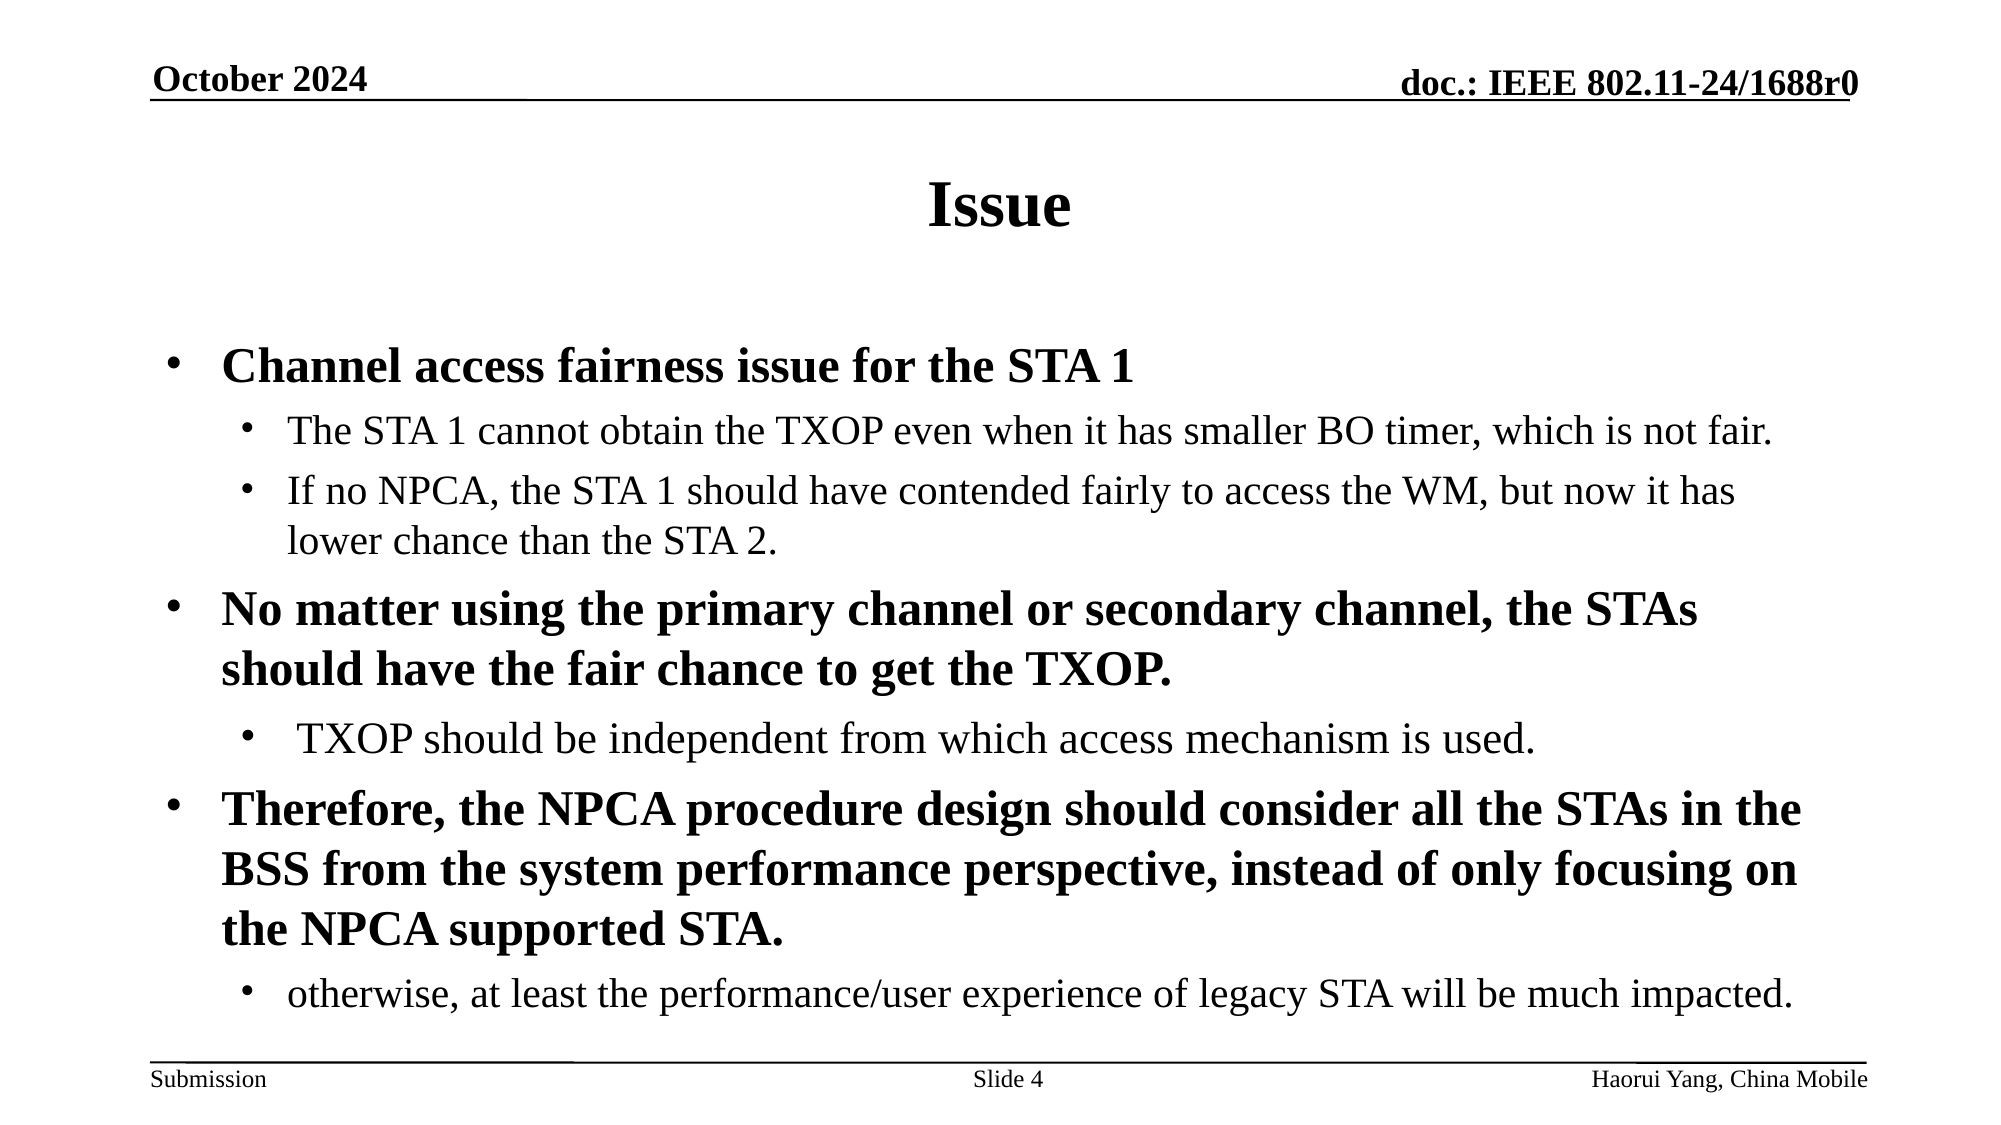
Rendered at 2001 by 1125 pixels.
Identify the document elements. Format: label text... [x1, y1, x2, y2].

title Issue [149, 112, 1850, 288]
footer Haorui Yang, China Mobile [1171, 1061, 1869, 1093]
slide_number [152, 54, 563, 100]
list Channel access fairness issue for the STA 1 The STA 1 cannot obtain the TXOP even when it has smaller BO timer, which is not fair. If no NPCA, the STA 1 should have contended fairly to access the WM, but now it has lower chance than the STA 2. No matter using the primary channel or secondary channel, the STAs should have the fair chance to get the TXOP. TXOP should be independent from which access mechanism is used. Therefore, the NPCA procedure design should consider all the STAs in the BSS from the system performance perspective, instead of only focusing on the NPCA supported STA. otherwise, at least the performance/user experience of legacy STA will be much impacted. [149, 324, 1850, 1023]
slide_number Slide [950, 1061, 1067, 1123]
